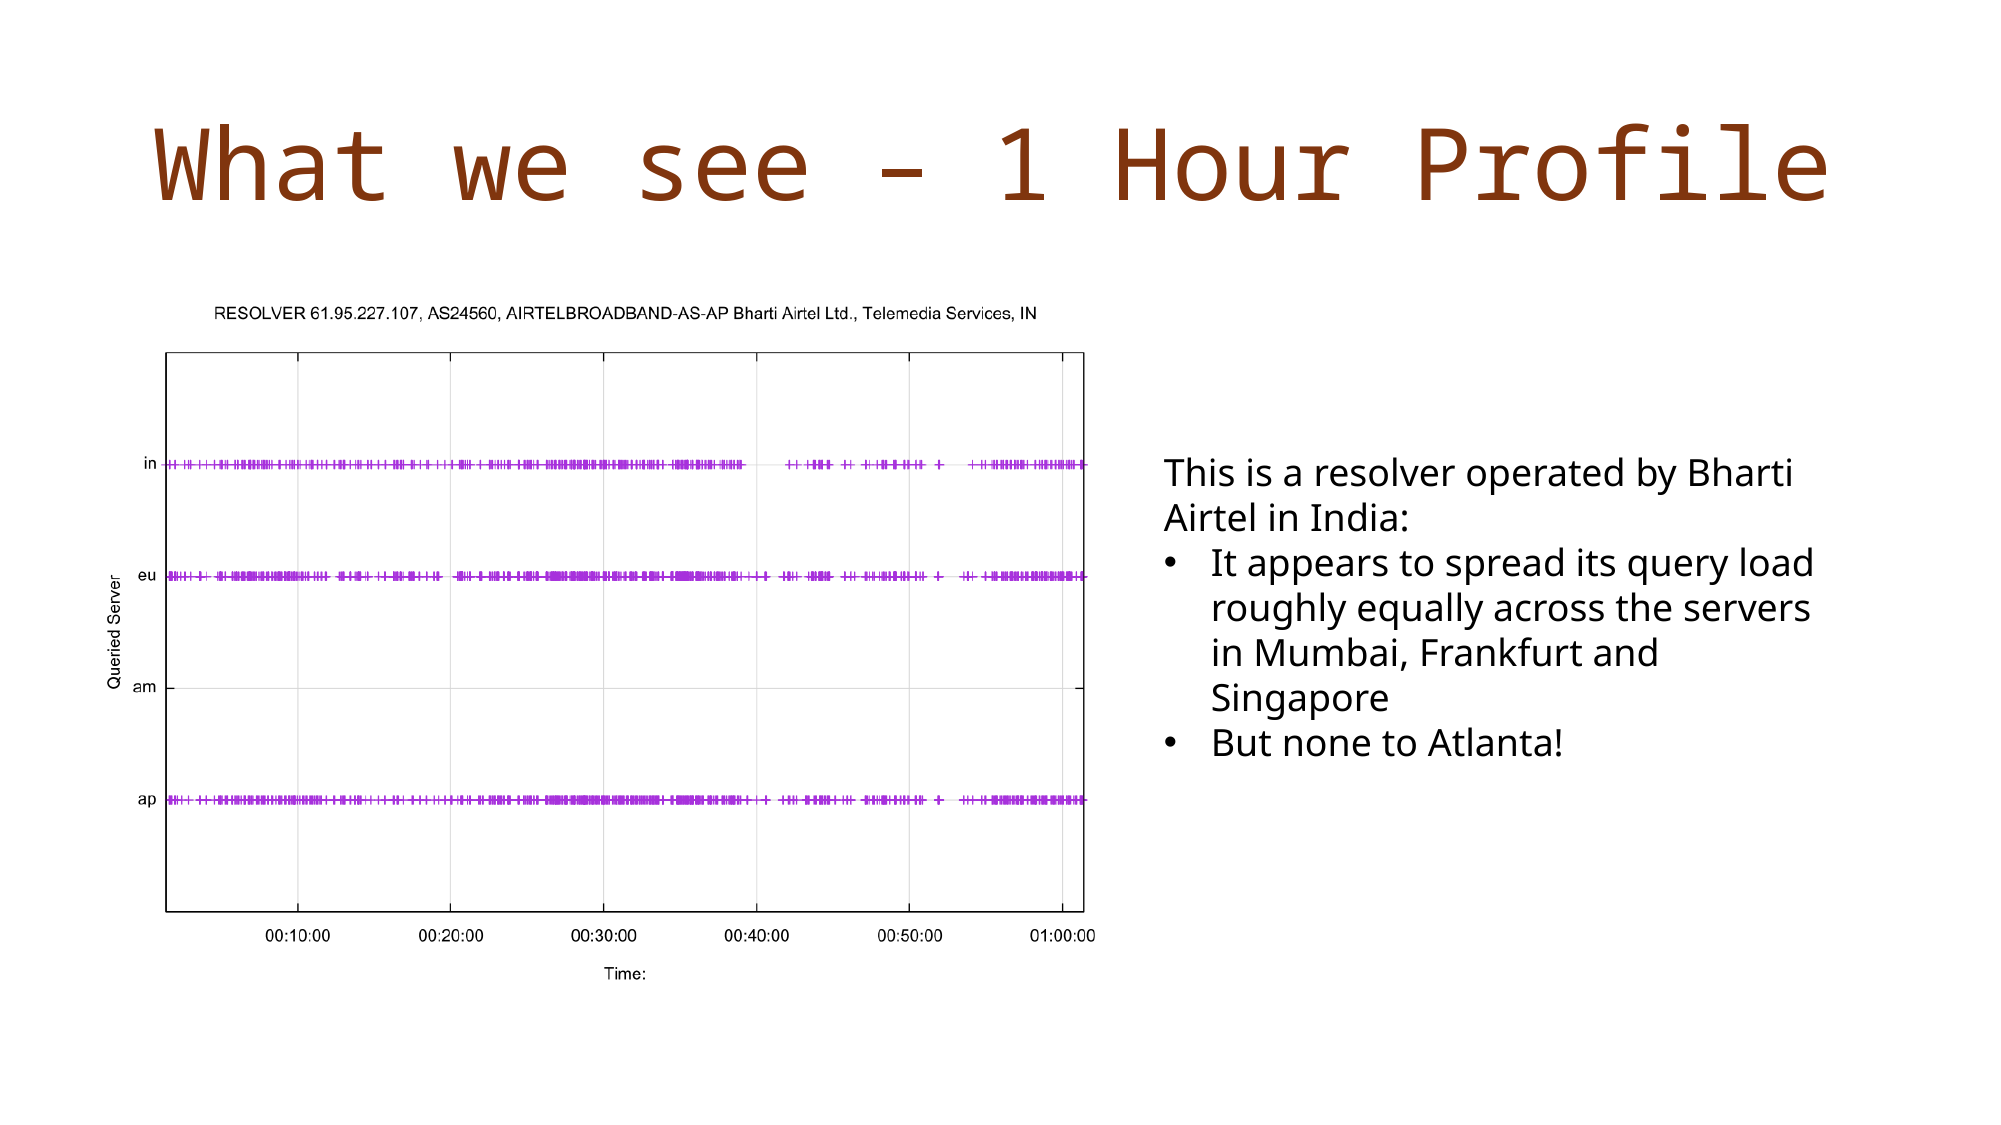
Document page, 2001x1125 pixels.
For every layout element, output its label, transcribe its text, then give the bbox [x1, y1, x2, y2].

text_box This is a resolver operated by Bharti Airtel in India: It appears to spread its query load roughly equally across the servers in Mumbai, Frankfurt and Singapore But none to Atlanta! [1149, 441, 1850, 816]
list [93, 276, 1112, 992]
title What we see – 1 Hour Profile [137, 59, 1863, 278]
